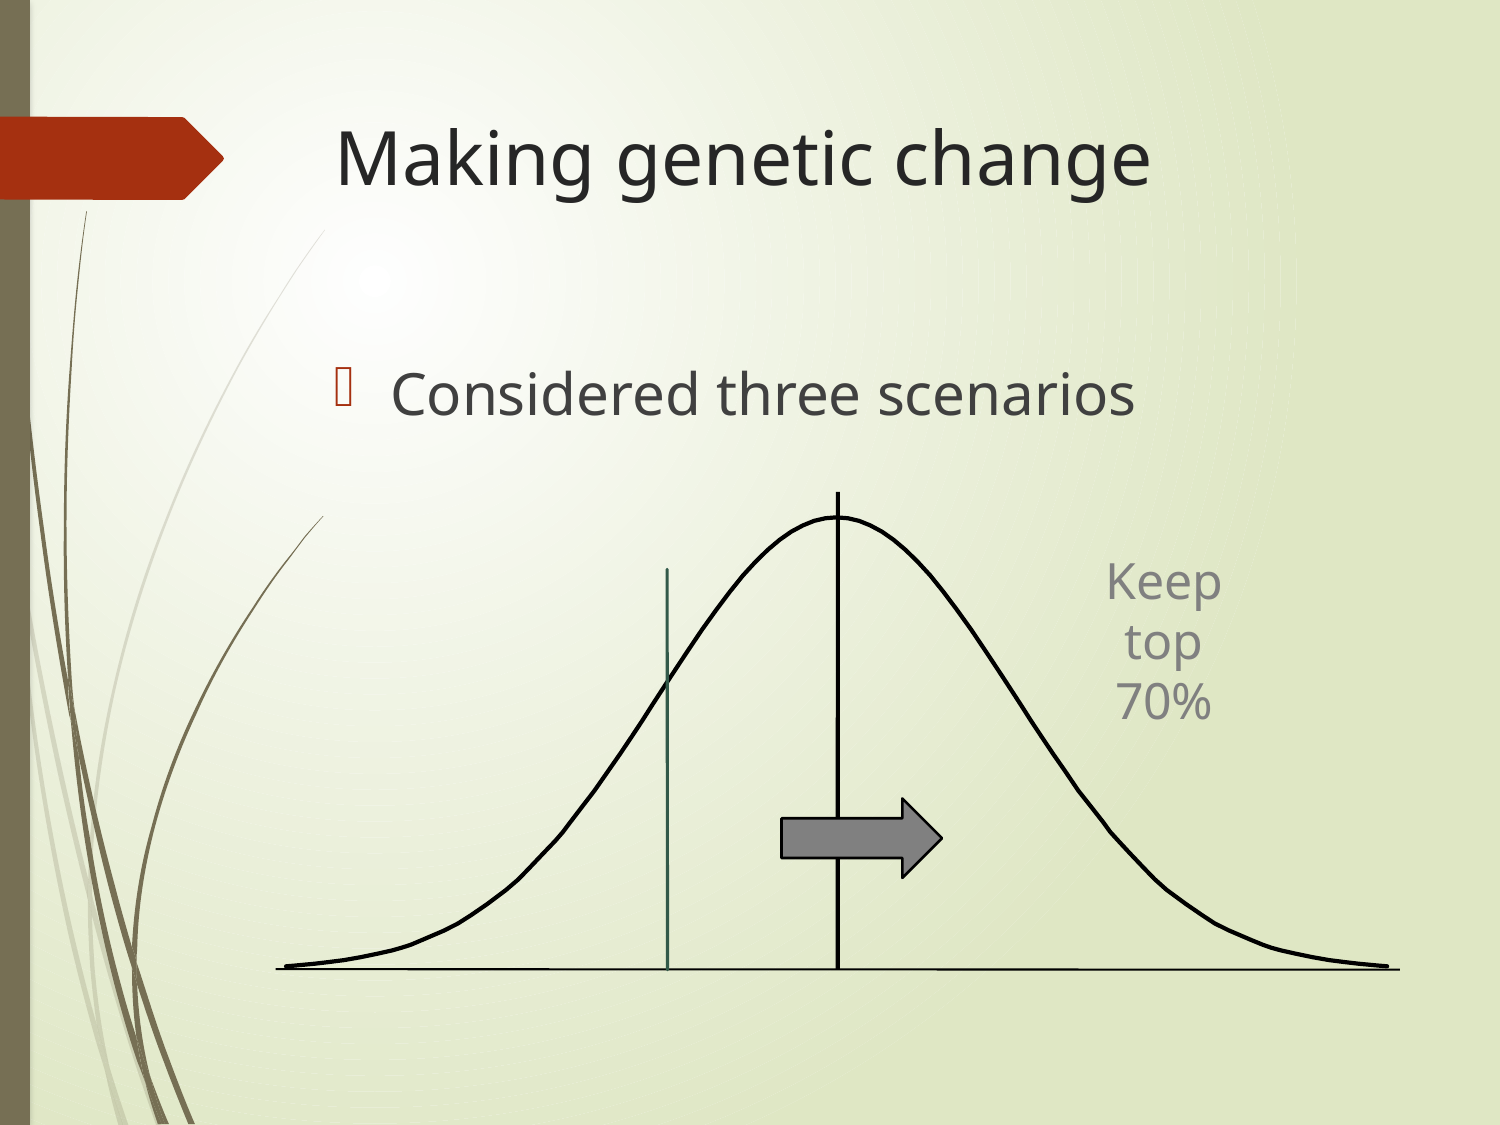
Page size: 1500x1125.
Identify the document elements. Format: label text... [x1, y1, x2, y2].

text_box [275, 491, 1401, 970]
title Making genetic change [319, 102, 1400, 313]
list Considered three scenarios [318, 350, 1400, 491]
